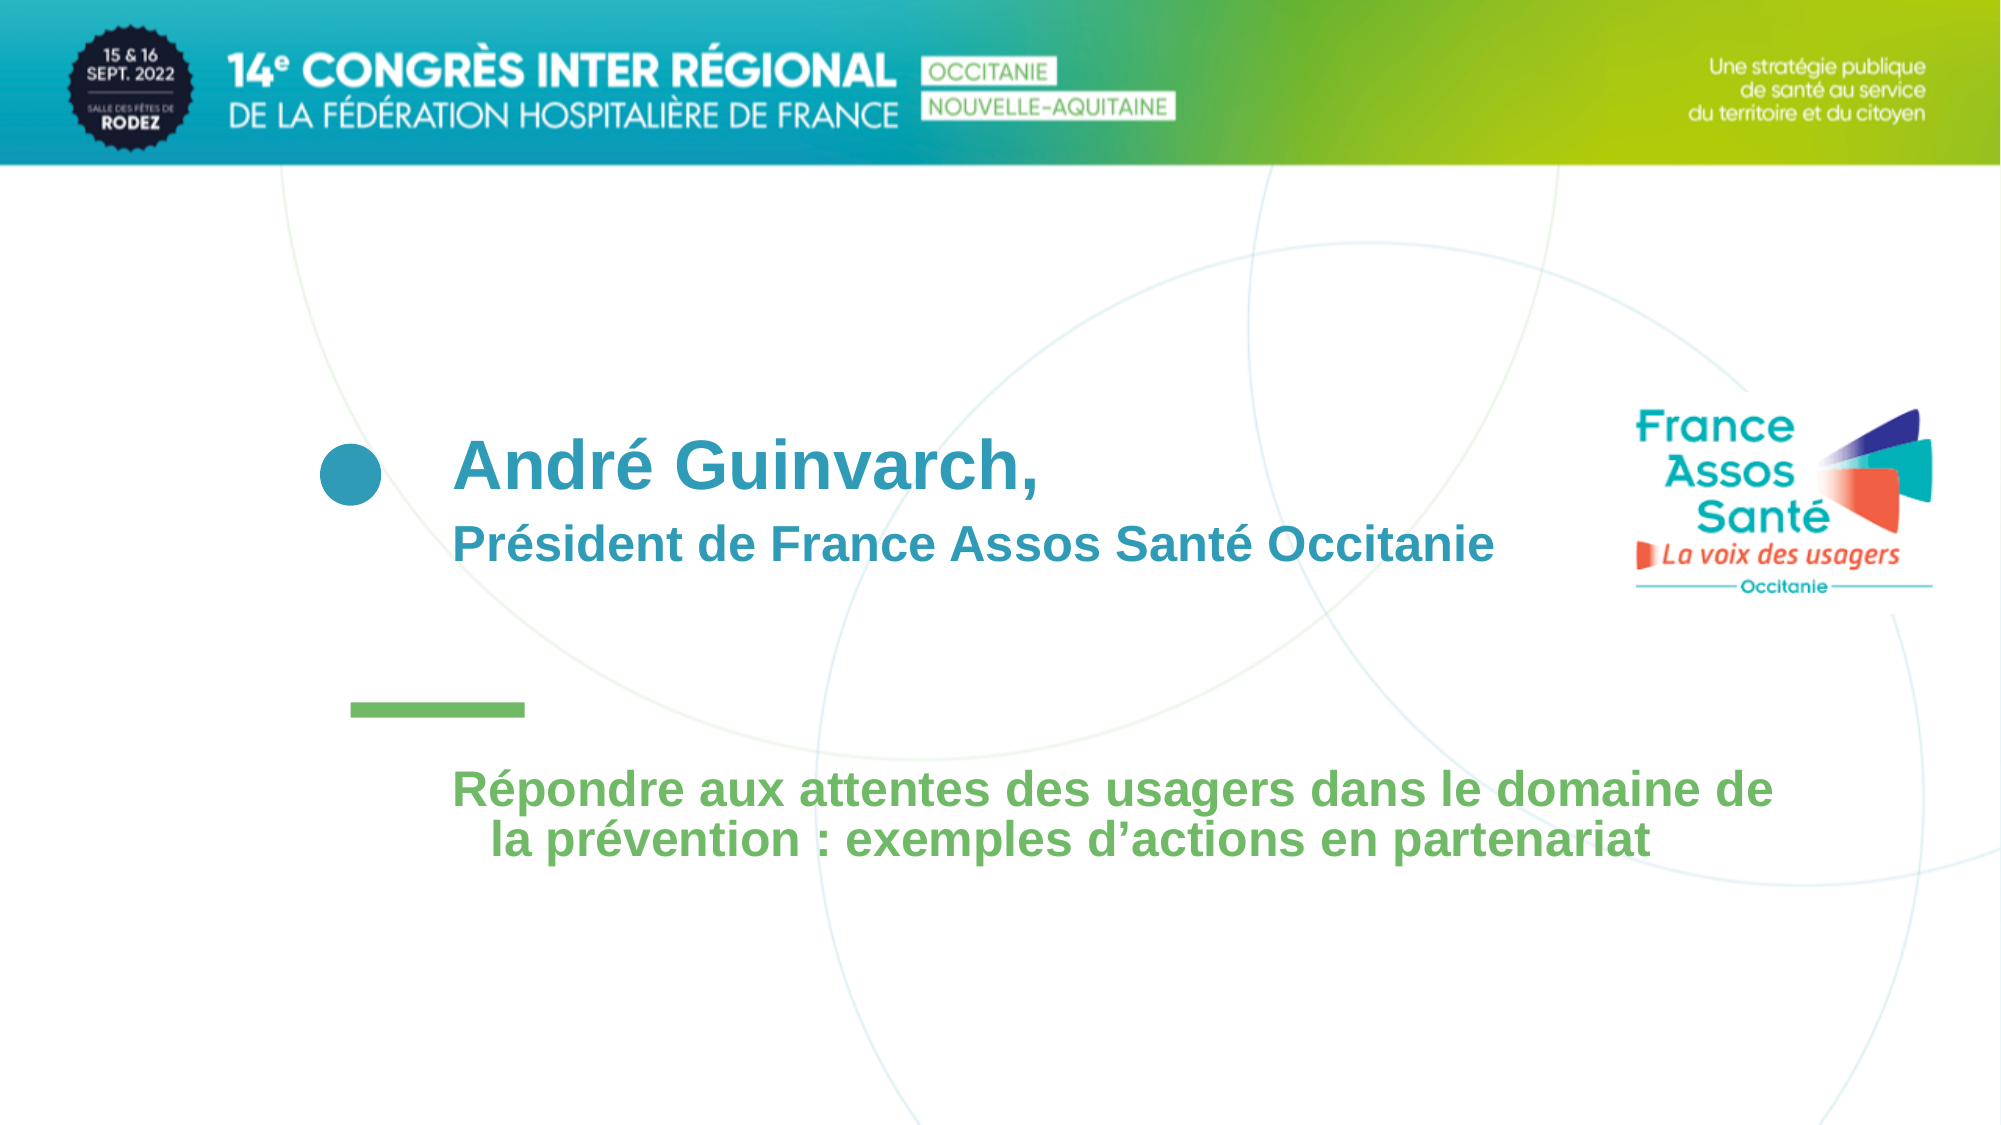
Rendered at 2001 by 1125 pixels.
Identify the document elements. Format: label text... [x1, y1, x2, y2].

list André Guinvarch, Président de France Assos Santé Occitanie [437, 425, 1589, 582]
picture [0, 0, 2001, 1125]
list Répondre aux attentes des usagers dans le domaine de la prévention : exemples d’actions en partenariat [437, 759, 1805, 949]
